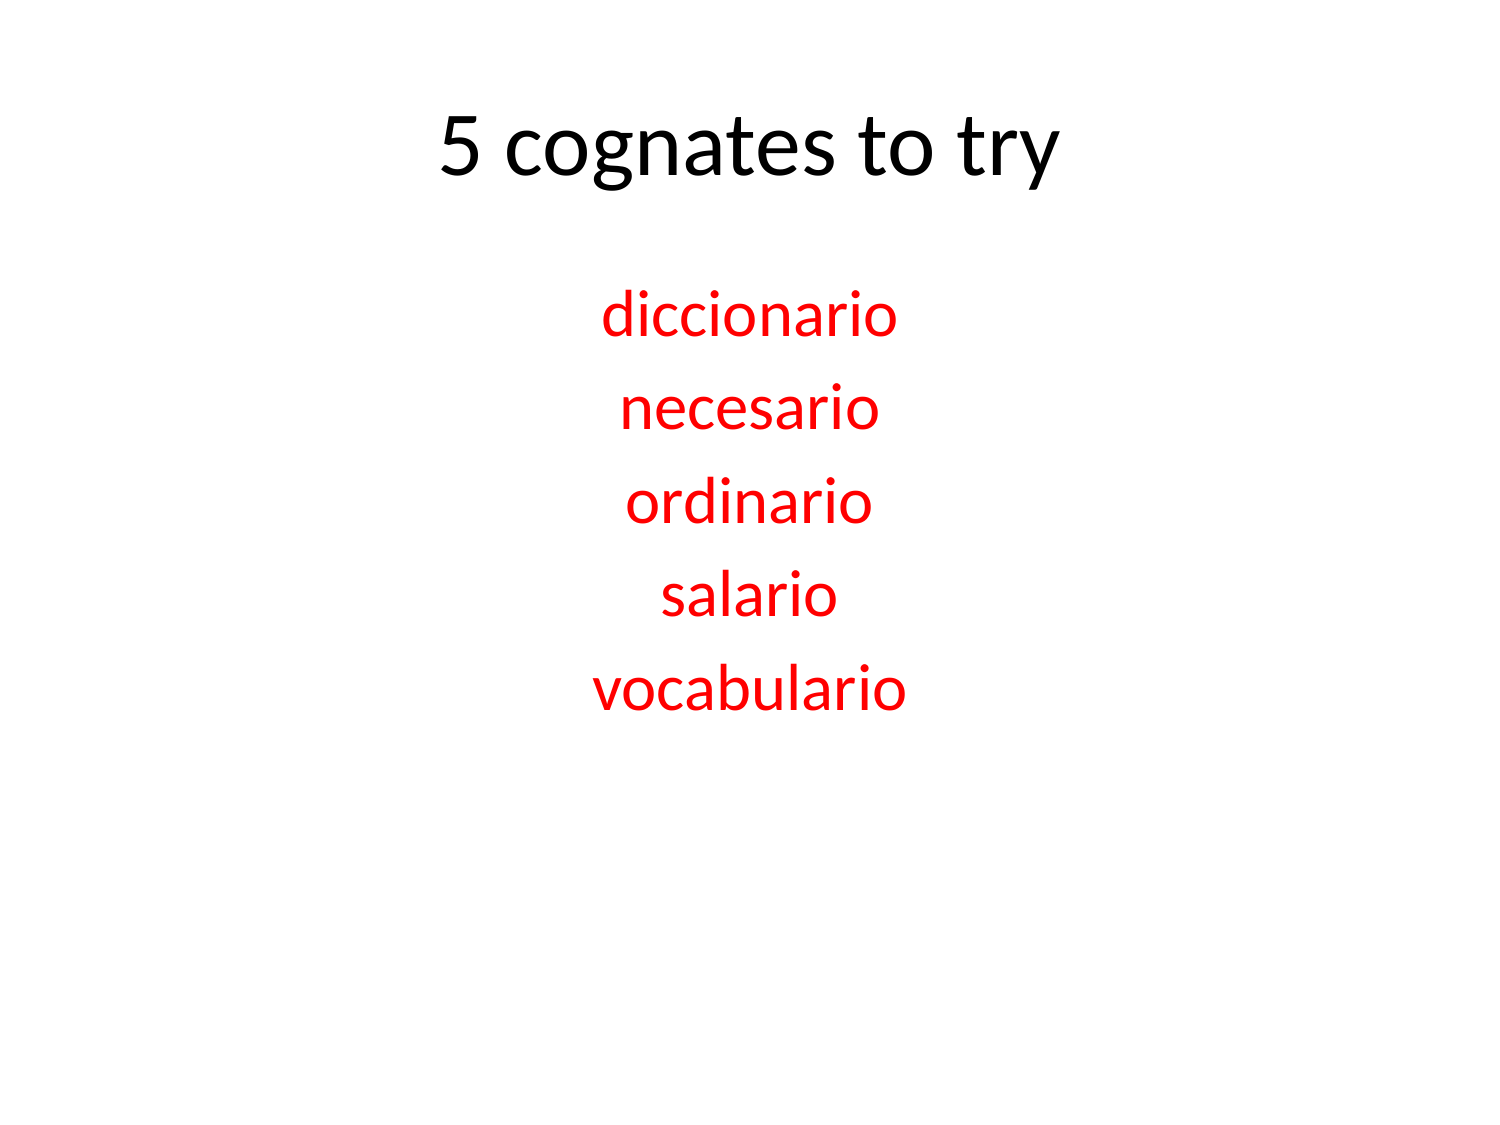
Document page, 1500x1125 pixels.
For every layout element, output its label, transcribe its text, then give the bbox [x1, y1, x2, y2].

list diccionario necesario ordinario salario vocabulario [75, 262, 1425, 1005]
title 5 cognates to try [75, 45, 1425, 233]
